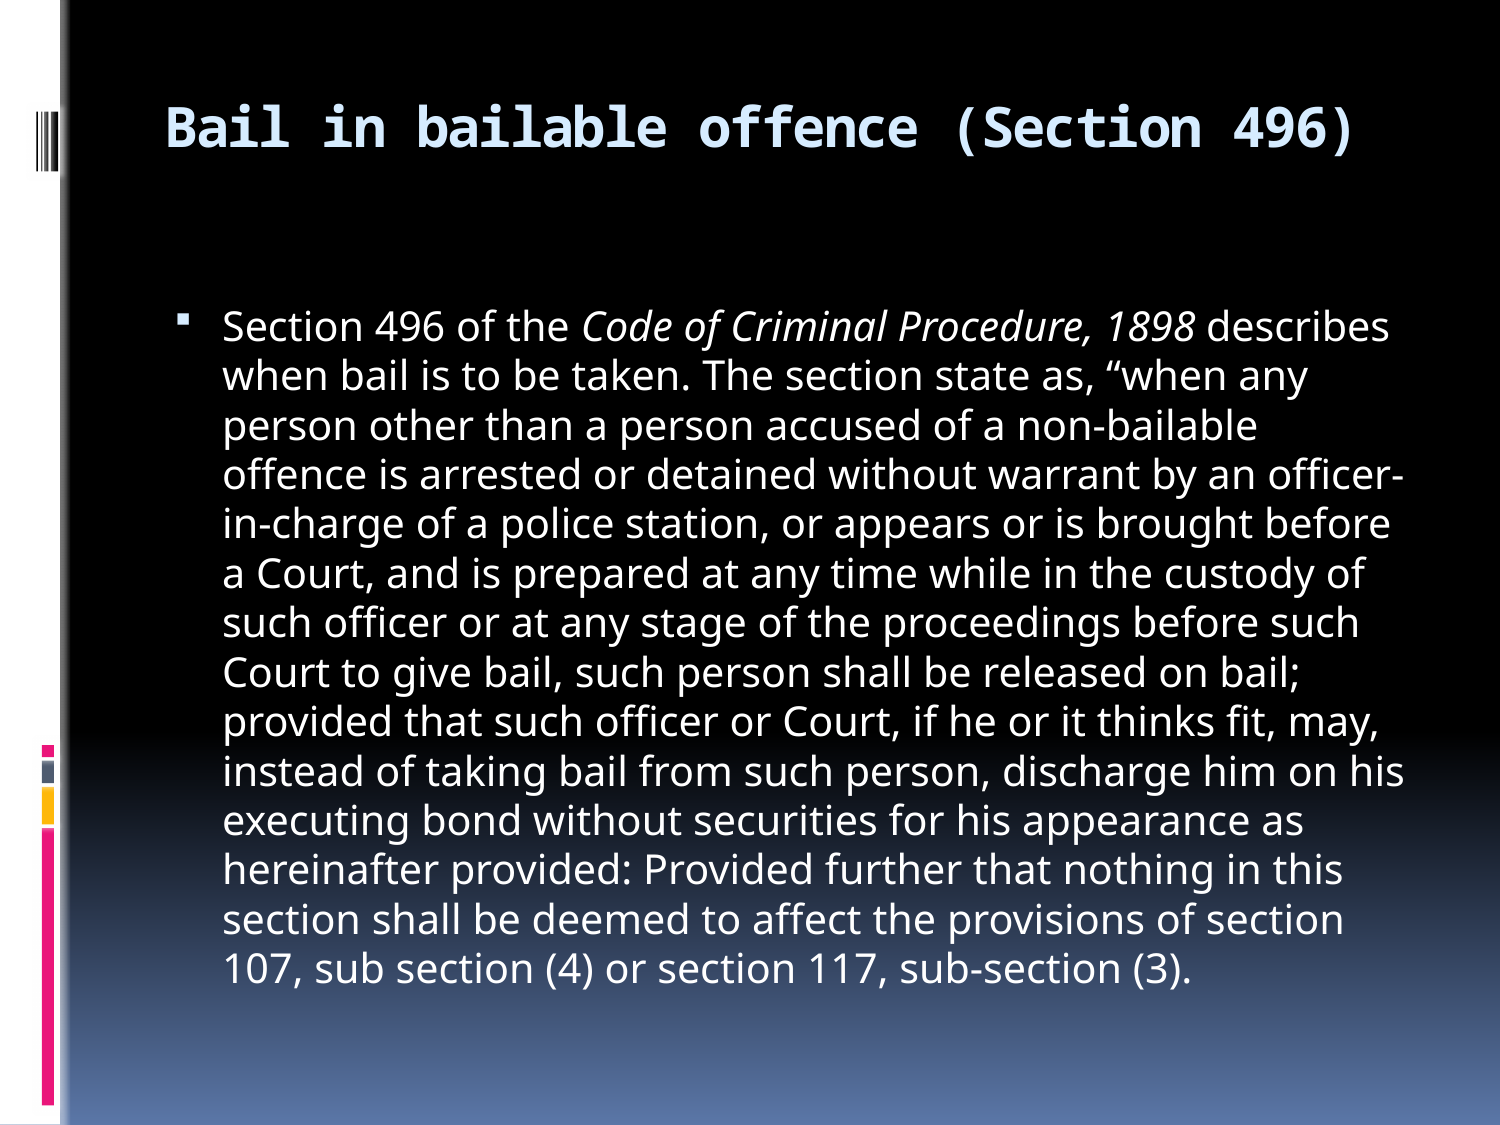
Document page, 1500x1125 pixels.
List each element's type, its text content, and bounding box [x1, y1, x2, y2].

title Bail in bailable offence (Section 496) [150, 83, 1425, 234]
list Section 496 of the Code of Criminal Procedure, 1898 describes when bail is to be taken. The section state as, “when any person other than a person accused of a non-bailable offence is arrested or detained without warrant by an officer-in-charge of a police station, or appears or is brought before a Court, and is prepared at any time while in the custody of such officer or at any stage of the proceedings before such Court to give bail, such person shall be released on bail; provided that such officer or Court, if he or it thinks fit, may, instead of taking bail from such person, discharge him on his executing bond without securities for his appearance as hereinafter provided: Provided further that nothing in this section shall be deemed to affect the provisions of section 107, sub section (4) or section 117, sub-section (3). [150, 292, 1425, 1043]
